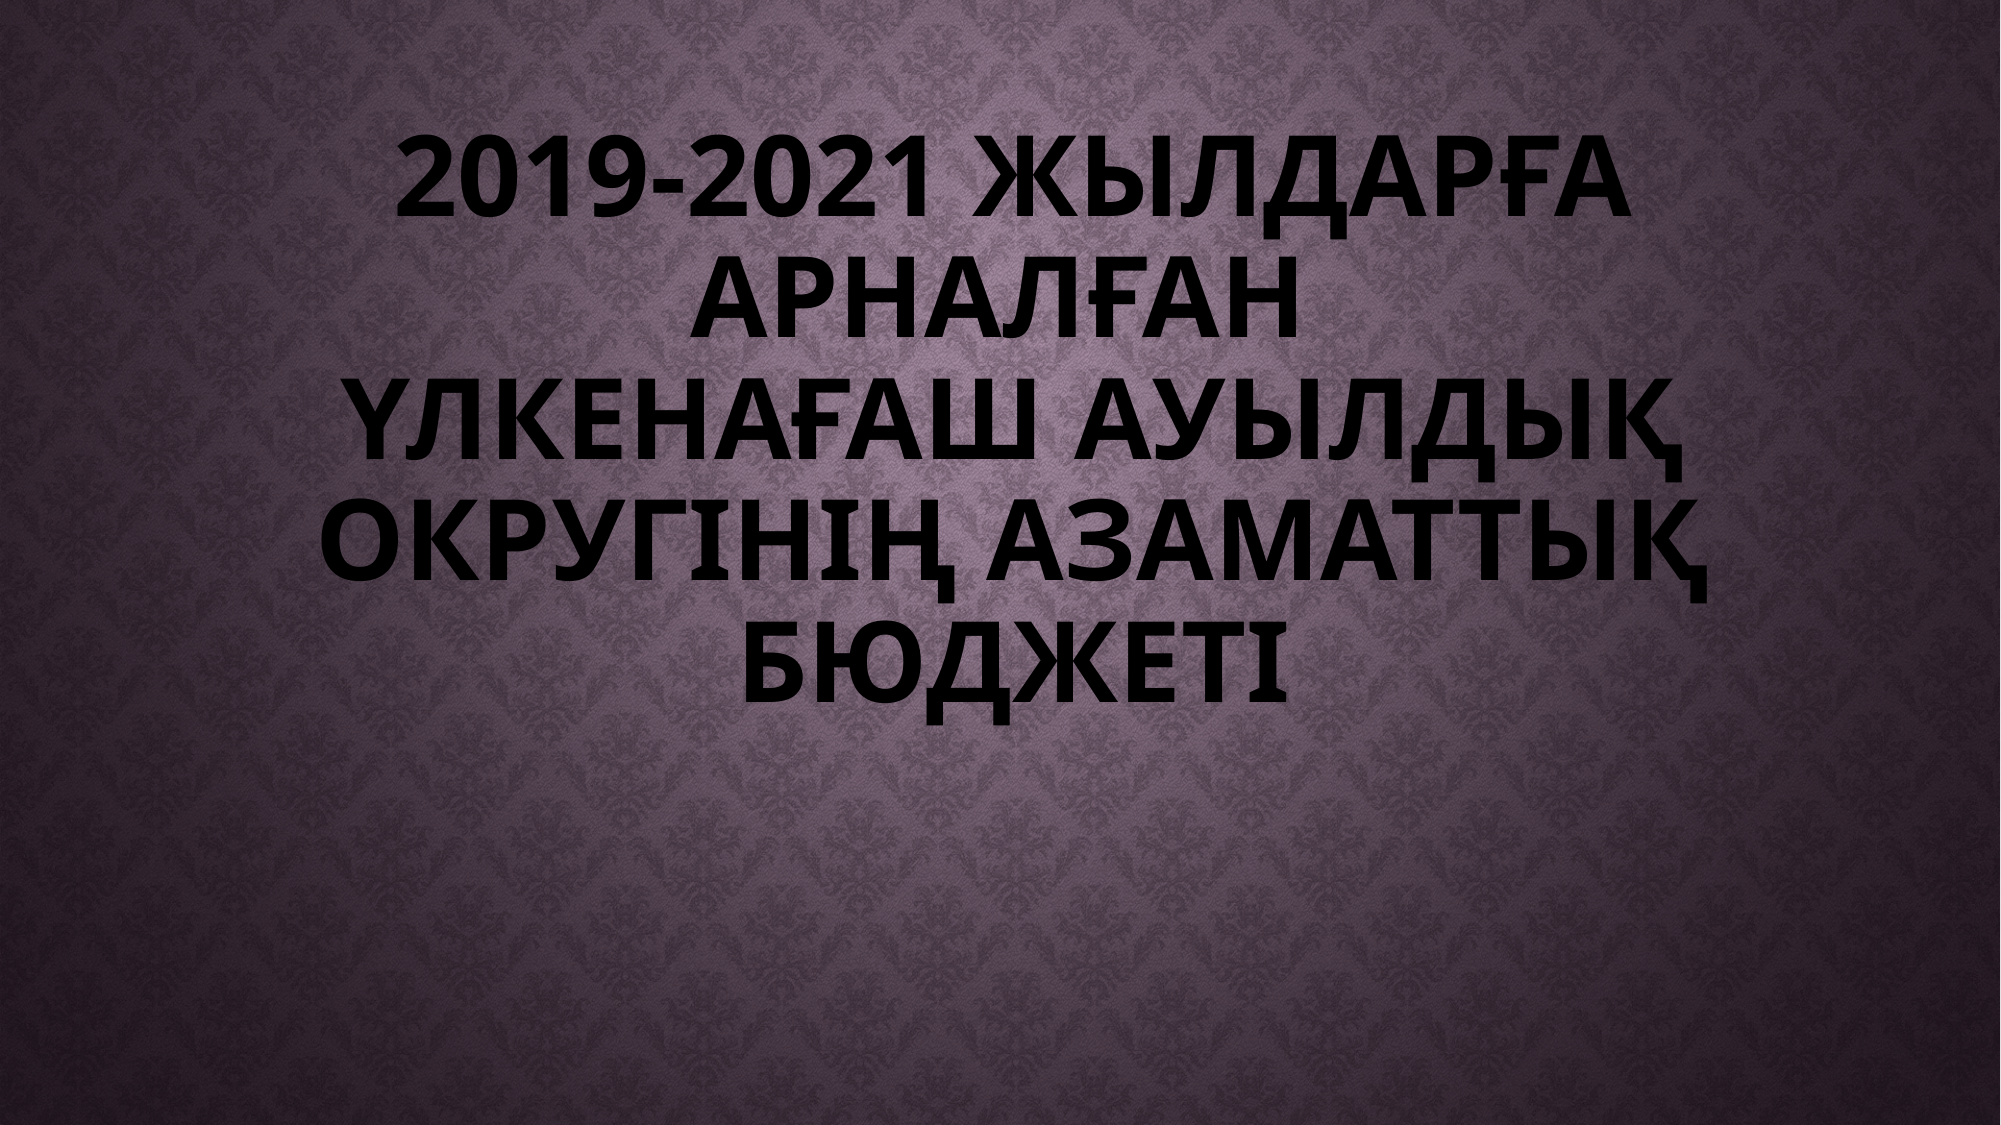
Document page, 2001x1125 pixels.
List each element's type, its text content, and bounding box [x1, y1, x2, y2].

title 2019-2021 жылдарға арналған Үлкенағаш ауылдық округінің азаматтық бюджеті [217, 87, 1808, 734]
